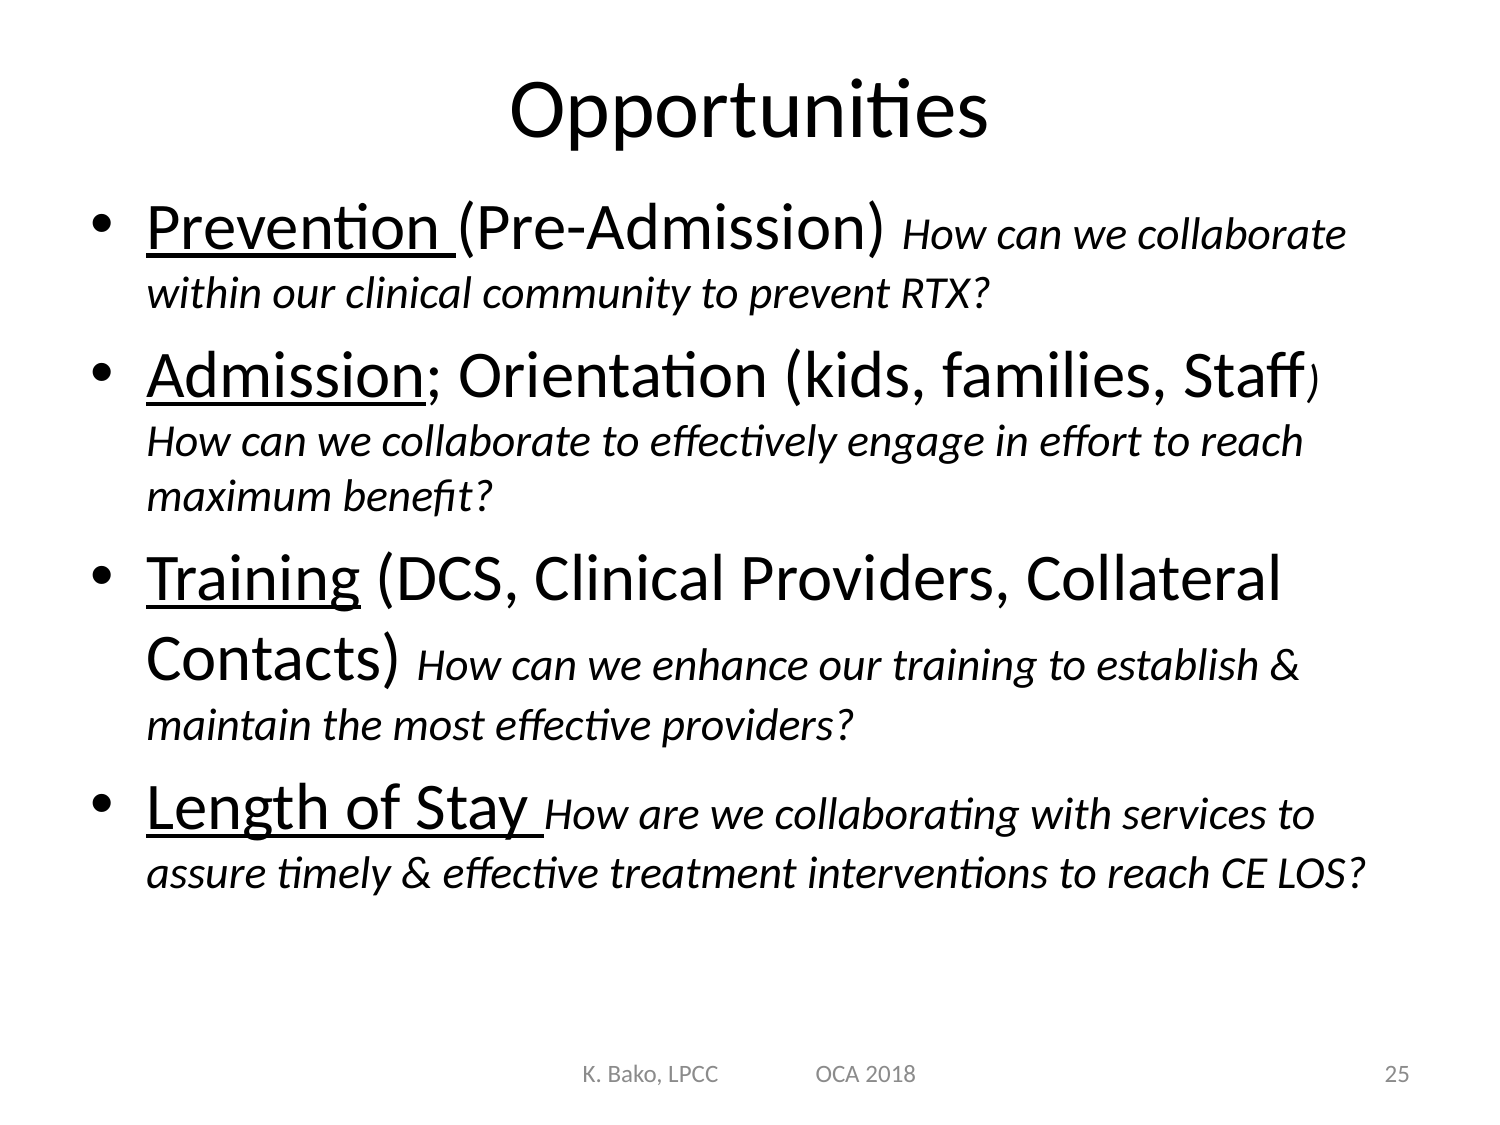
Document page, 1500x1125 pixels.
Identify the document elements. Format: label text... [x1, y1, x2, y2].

footer K. Bako, LPCC OCA 2018 [512, 1042, 988, 1103]
title Opportunities [75, 45, 1425, 163]
list Prevention (Pre-Admission) How can we collaborate within our clinical community to prevent RTX? Admission; Orientation (kids, families, Staff) How can we collaborate to effectively engage in effort to reach maximum benefit? Training (DCS, Clinical Providers, Collateral Contacts) How can we enhance our training to establish & maintain the most effective providers? Length of Stay How are we collaborating with services to assure timely & effective treatment interventions to reach CE LOS? [75, 174, 1425, 1005]
slide_number 25 [1074, 1042, 1425, 1103]
